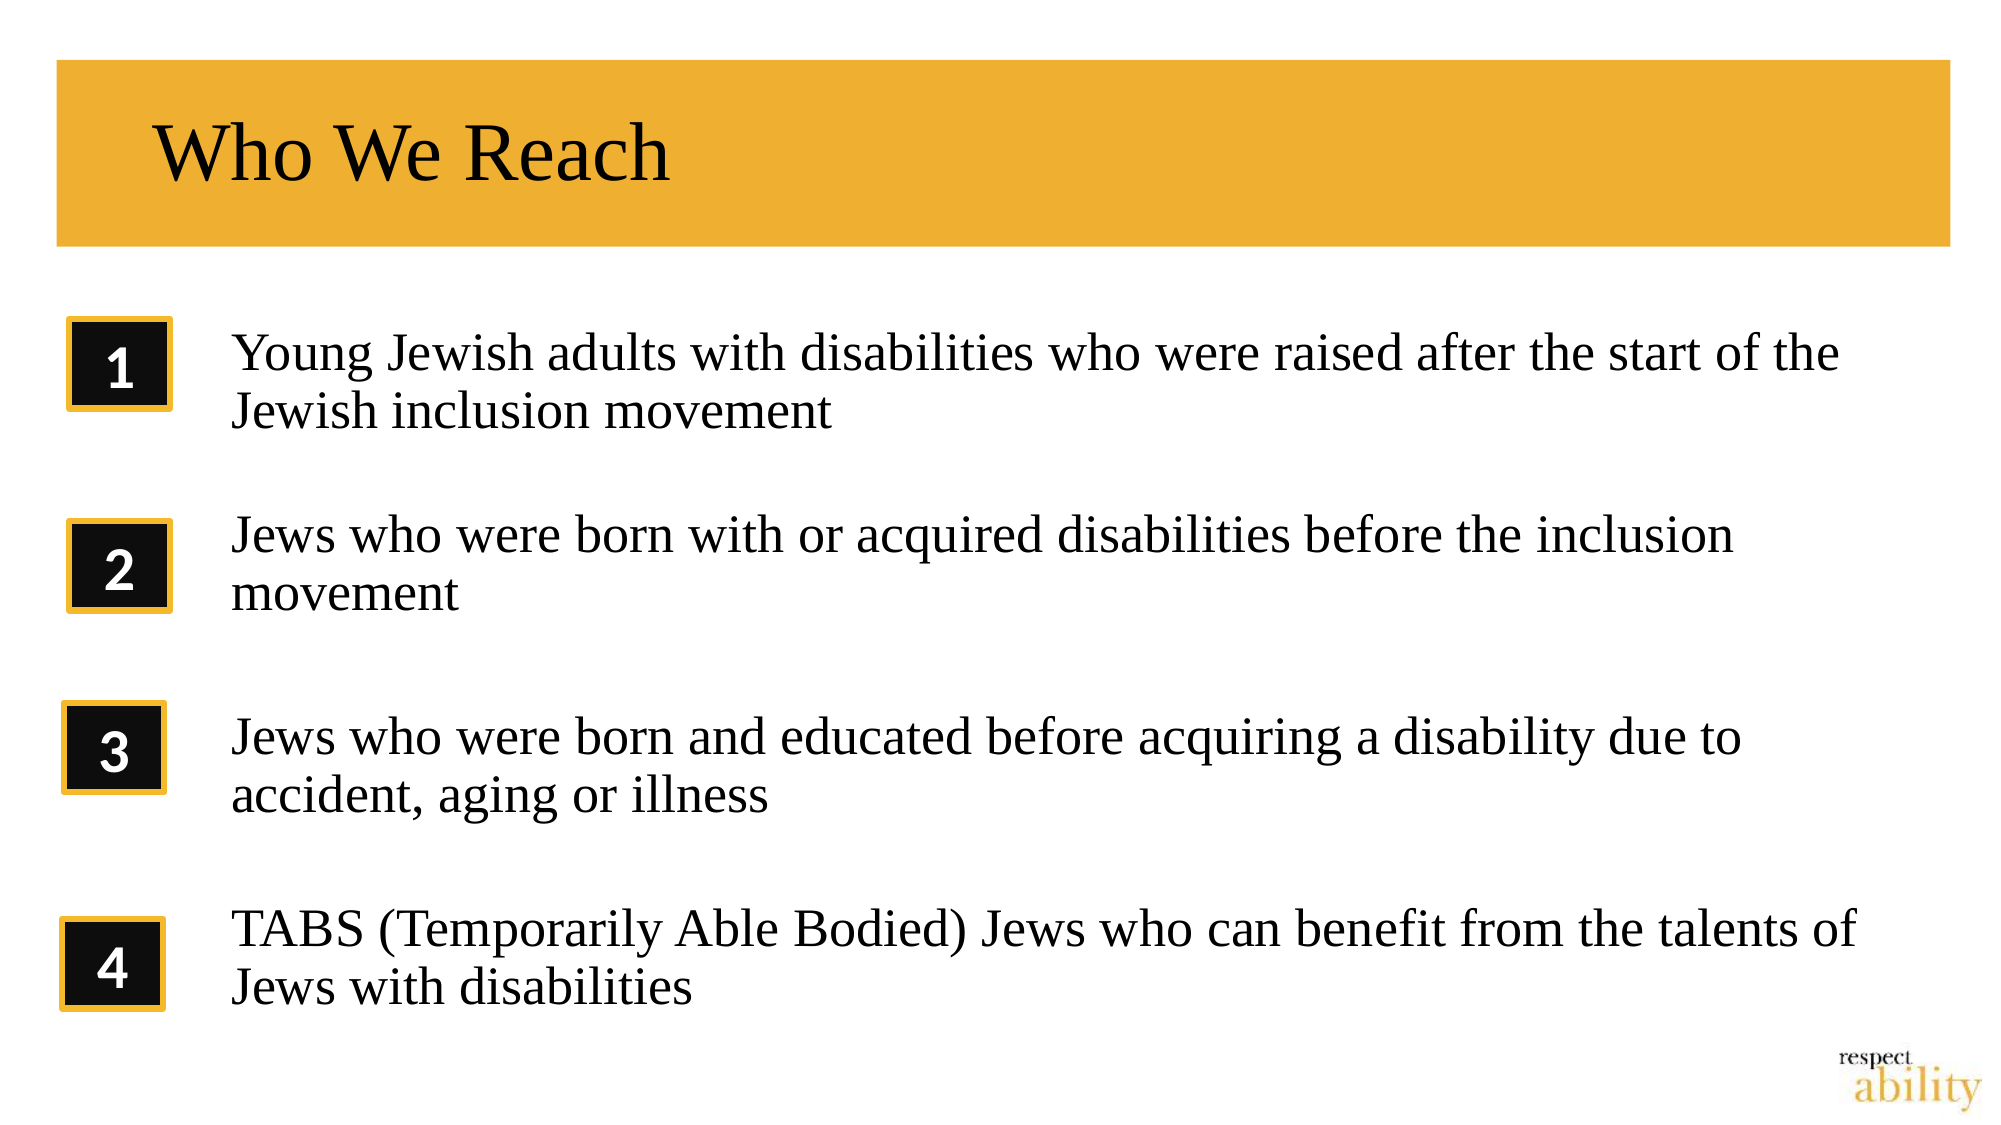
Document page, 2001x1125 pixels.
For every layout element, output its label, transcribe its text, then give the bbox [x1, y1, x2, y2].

list Young Jewish adults with disabilities who were raised after the start of the Jewish inclusion movement [216, 316, 1960, 469]
text_box Jews who were born and educated before acquiring a disability due to accident, aging or illness [216, 700, 1959, 837]
picture [1839, 1042, 1982, 1120]
text_box 3 [63, 702, 165, 793]
text_box 1 [69, 318, 170, 409]
text_box Jews who were born with or acquired disabilities before the inclusion movement [216, 497, 1959, 657]
title Who We Reach [137, 59, 1863, 247]
text_box 4 [62, 918, 163, 1009]
text_box 2 [69, 520, 170, 611]
text_box TABS (Temporarily Able Bodied) Jews who can benefit from the talents of Jews with disabilities [216, 892, 1959, 1050]
